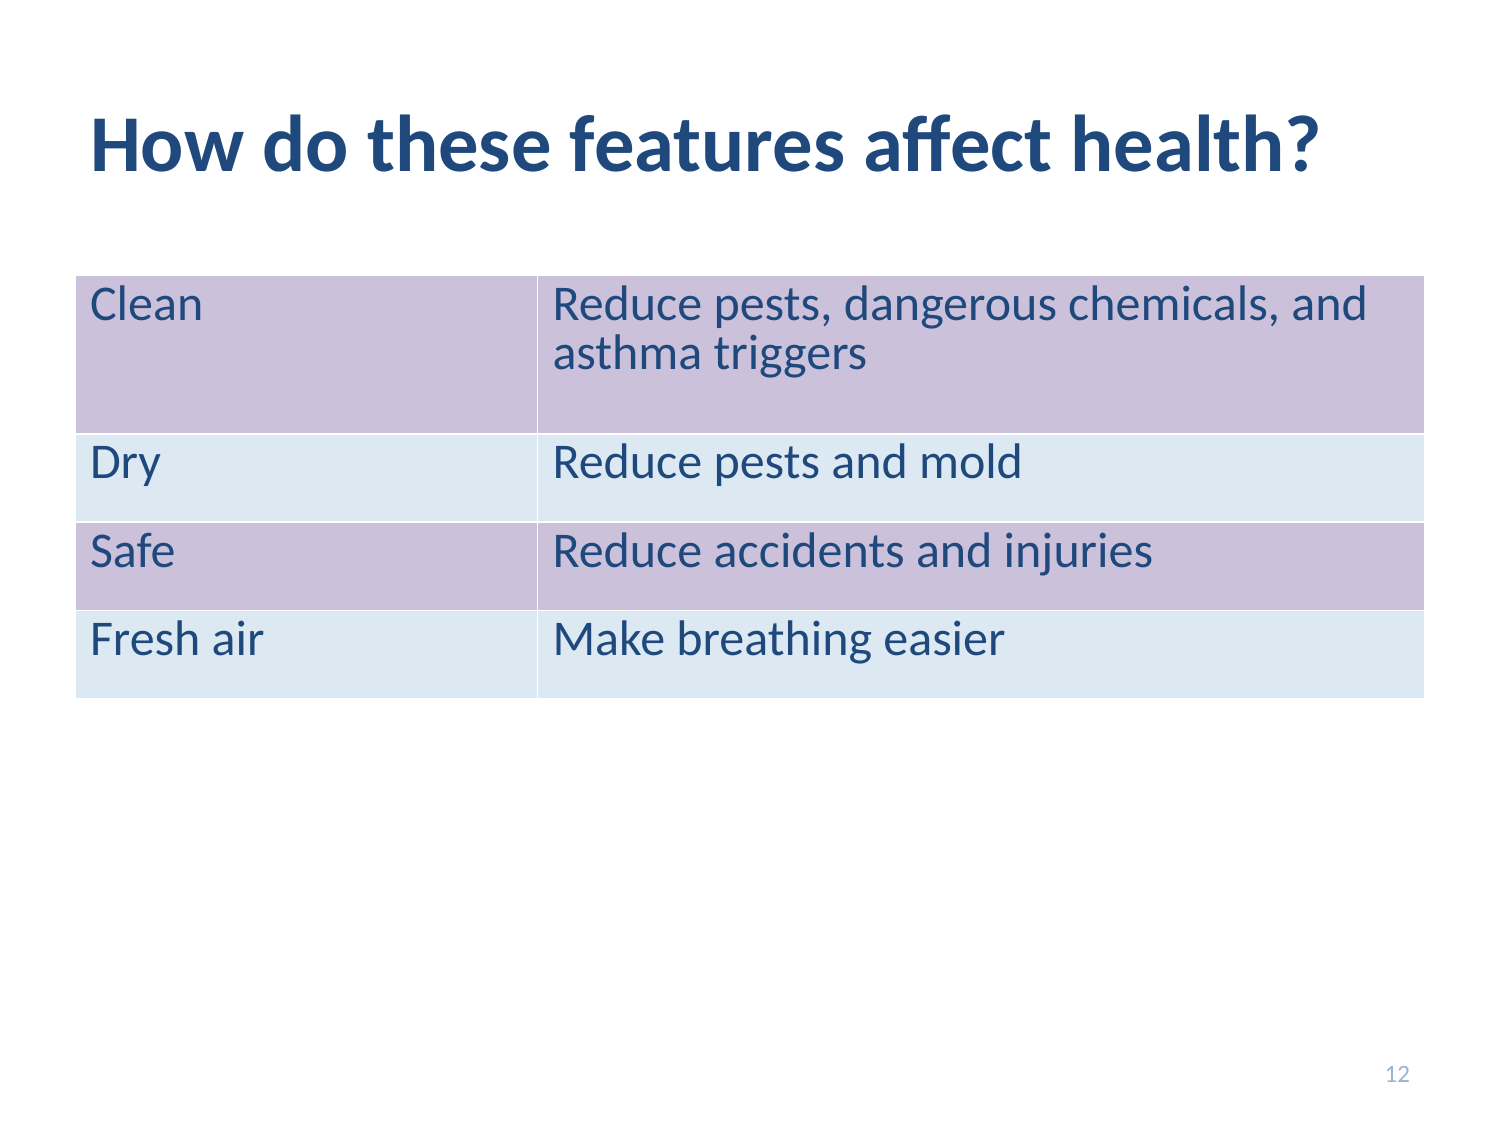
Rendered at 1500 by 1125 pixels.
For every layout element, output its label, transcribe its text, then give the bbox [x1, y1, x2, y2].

table_header Reduce pests, dangerous chemicals, and asthma triggers [538, 276, 1424, 433]
title How do these features affect health? [75, 45, 1425, 233]
table_cell Fresh air [76, 611, 537, 698]
table_cell Safe [76, 523, 537, 610]
table_cell Dry [76, 435, 537, 521]
table_cell Reduce pests and mold [538, 435, 1424, 521]
table_cell Reduce accidents and injuries [538, 523, 1424, 610]
table_header Clean [76, 276, 537, 433]
table_cell Make breathing easier [538, 611, 1424, 698]
slide_number 12 [1074, 1042, 1425, 1103]
